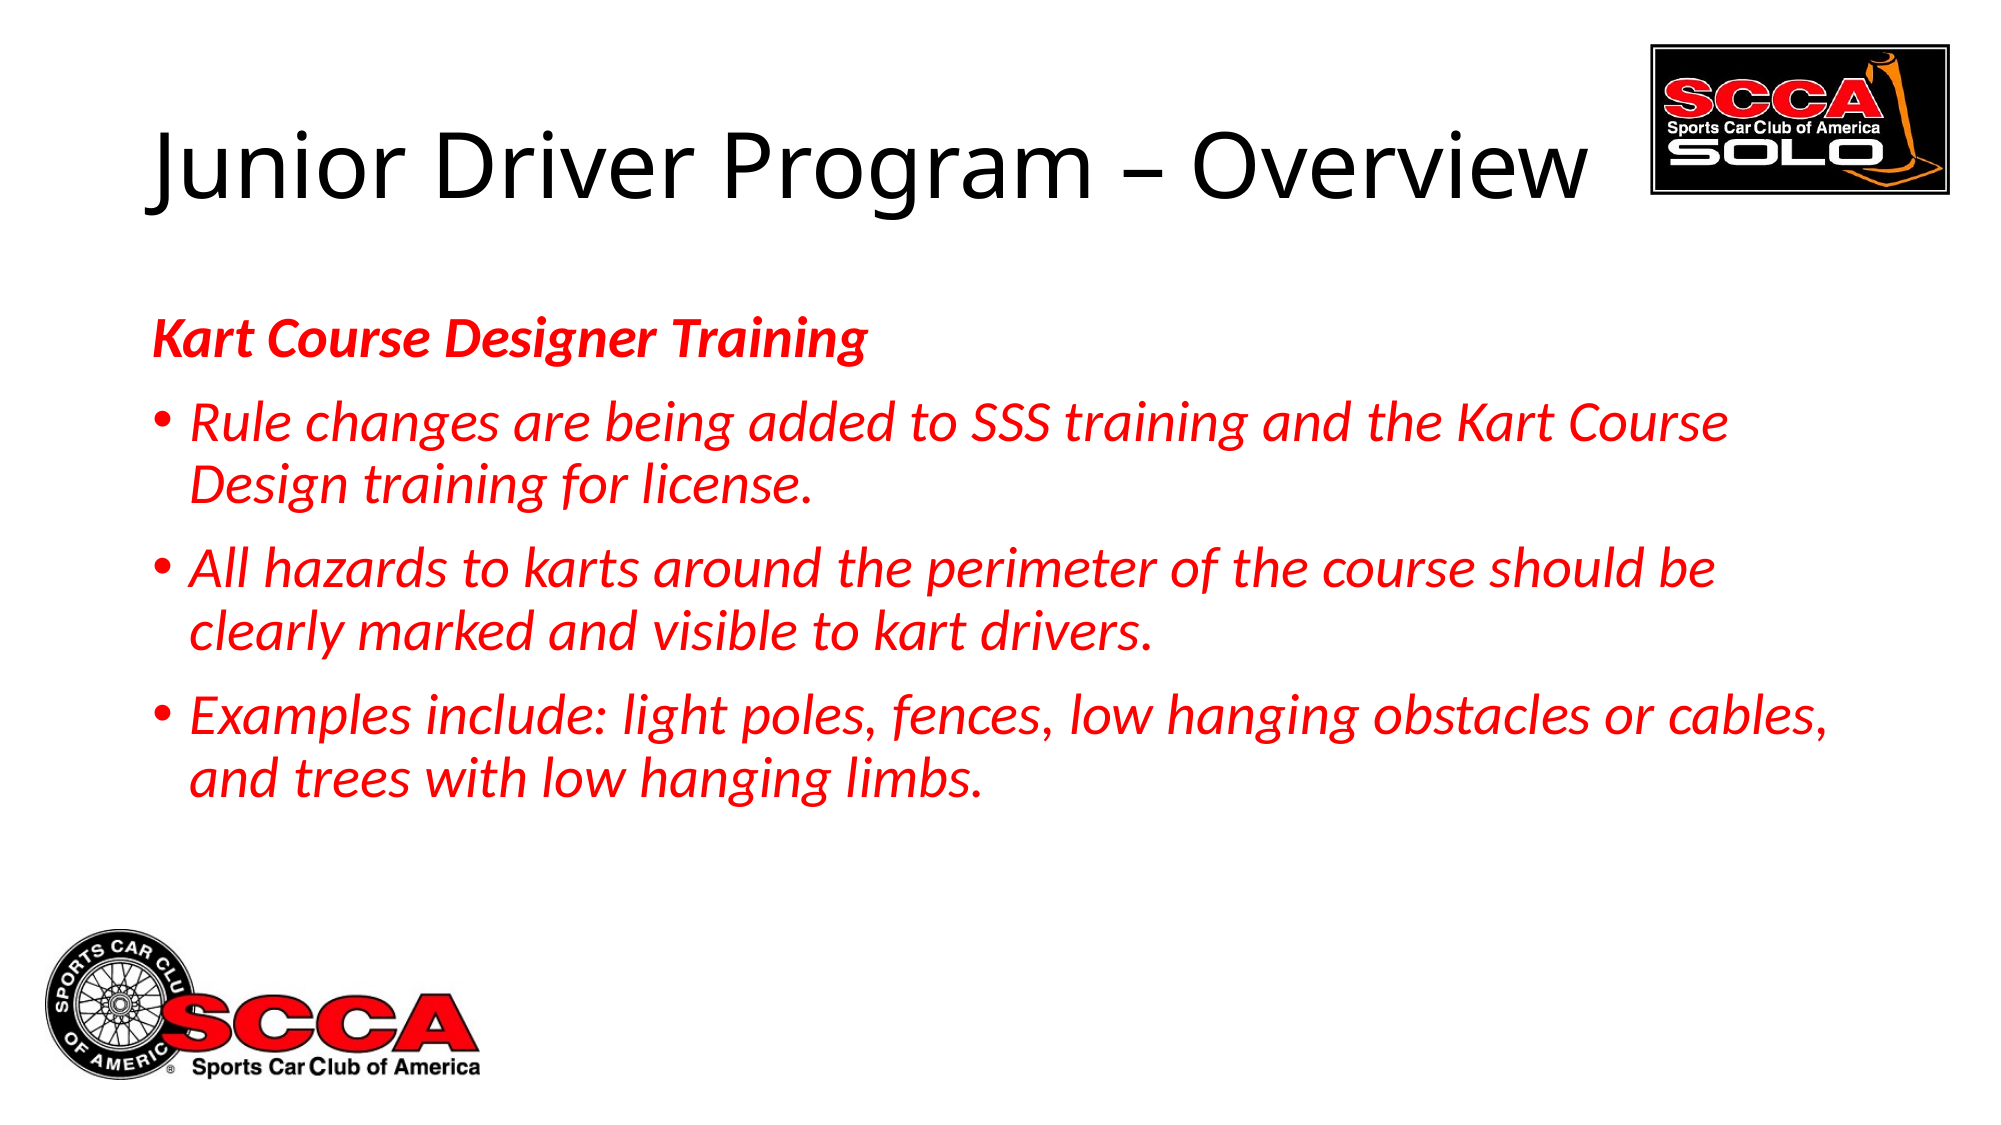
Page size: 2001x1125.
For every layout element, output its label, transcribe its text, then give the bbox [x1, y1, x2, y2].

picture [1650, 44, 1950, 195]
title Junior Driver Program – Overview [137, 59, 1863, 278]
picture [45, 929, 480, 1080]
list Kart Course Designer Training Rule changes are being added to SSS training and the Kart Course Design training for license. All hazards to karts around the perimeter of the course should be clearly marked and visible to kart drivers. Examples include: light poles, fences, low hanging obstacles or cables, and trees with low hanging limbs. [137, 299, 1863, 1014]
